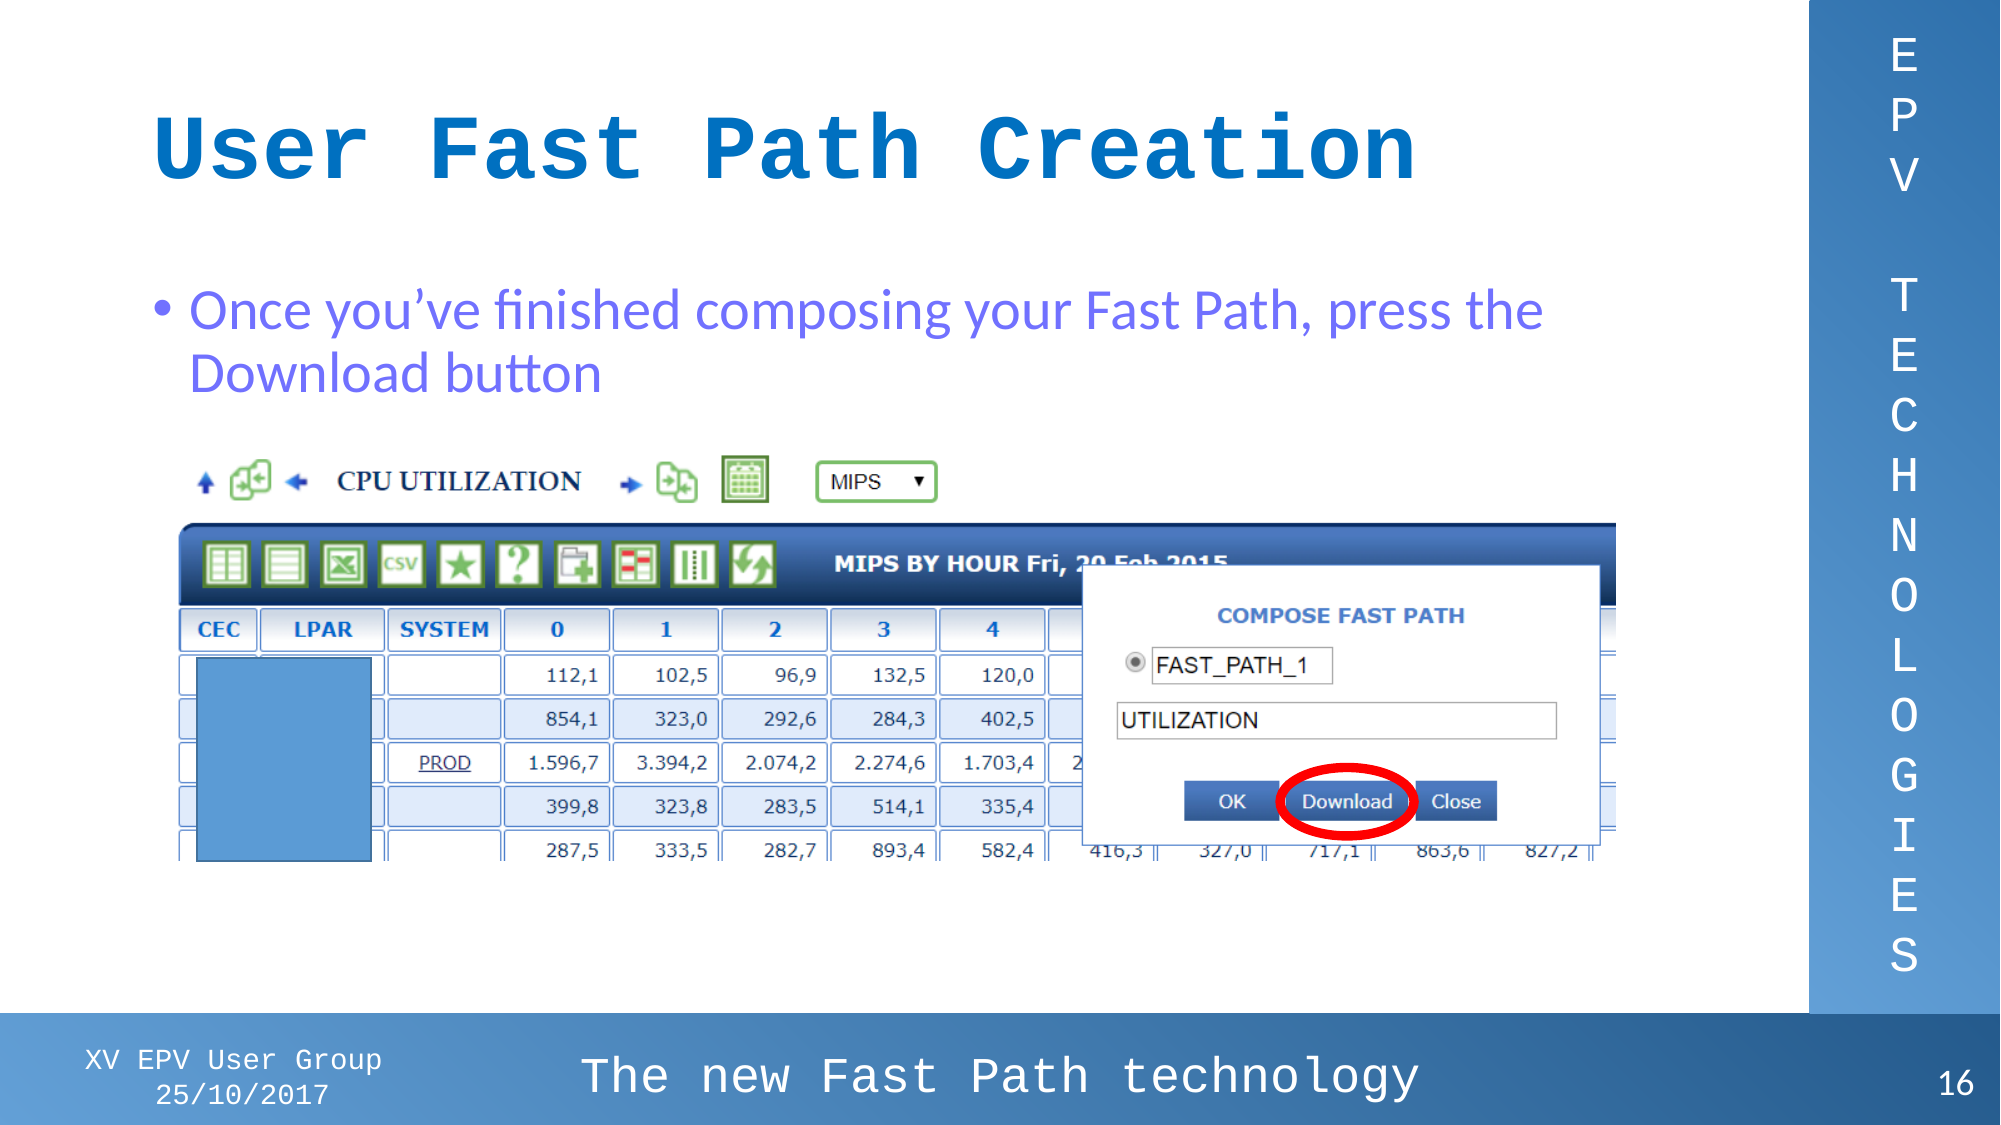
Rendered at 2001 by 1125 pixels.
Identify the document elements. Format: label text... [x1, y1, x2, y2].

title User Fast Path Creation [137, 59, 1778, 239]
footer The new Fast Path technology [486, 1042, 1514, 1103]
list Once you’ve finished composing your Fast Path, press the Download button [137, 239, 1778, 991]
picture [160, 453, 1616, 861]
